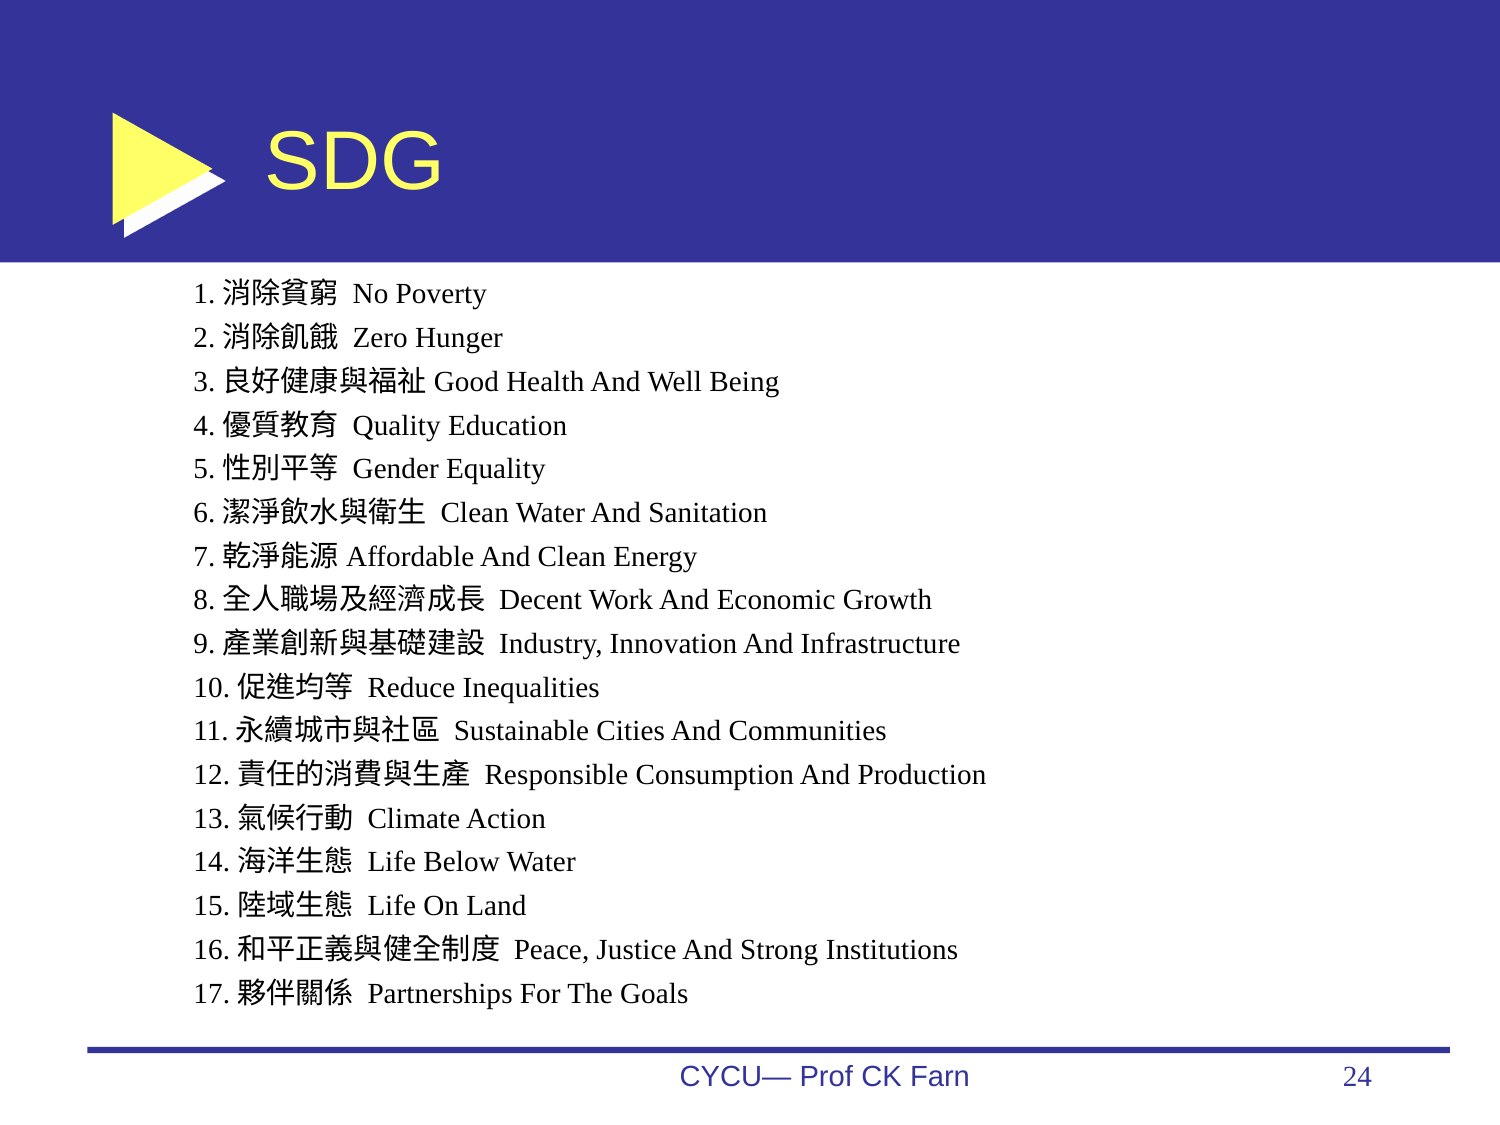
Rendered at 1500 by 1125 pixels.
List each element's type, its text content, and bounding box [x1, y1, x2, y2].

slide_number 24 [1074, 1050, 1388, 1125]
title SDG [249, 62, 1388, 250]
footer CYCU— Prof CK Farn [587, 1050, 1063, 1125]
list 1.消除貧窮 No Poverty 2.消除飢餓 Zero Hunger 3.良好健康與福祉Good Health And Well Being 4.優質教育 Quality Education 5.性別平等 Gender Equality 6.潔淨飲水與衛生 Clean Water And Sanitation 7.乾淨能源Affordable And Clean Energy 8.全人職場及經濟成長 Decent Work And Economic Growth 9.產業創新與基礎建設 Industry, Innovation And Infrastructure 10.促進均等 Reduce Inequalities 11.永續城市與社區 Sustainable Cities And Communities 12.責任的消費與生產 Responsible Consumption And Production 13.氣候行動 Climate Action 14.海洋生態 Life Below Water 15.陸域生態 Life On Land 16.和平正義與健全制度 Peace, Justice And Strong Institutions 17.夥伴關係 Partnerships For The Goals [171, 267, 1447, 943]
